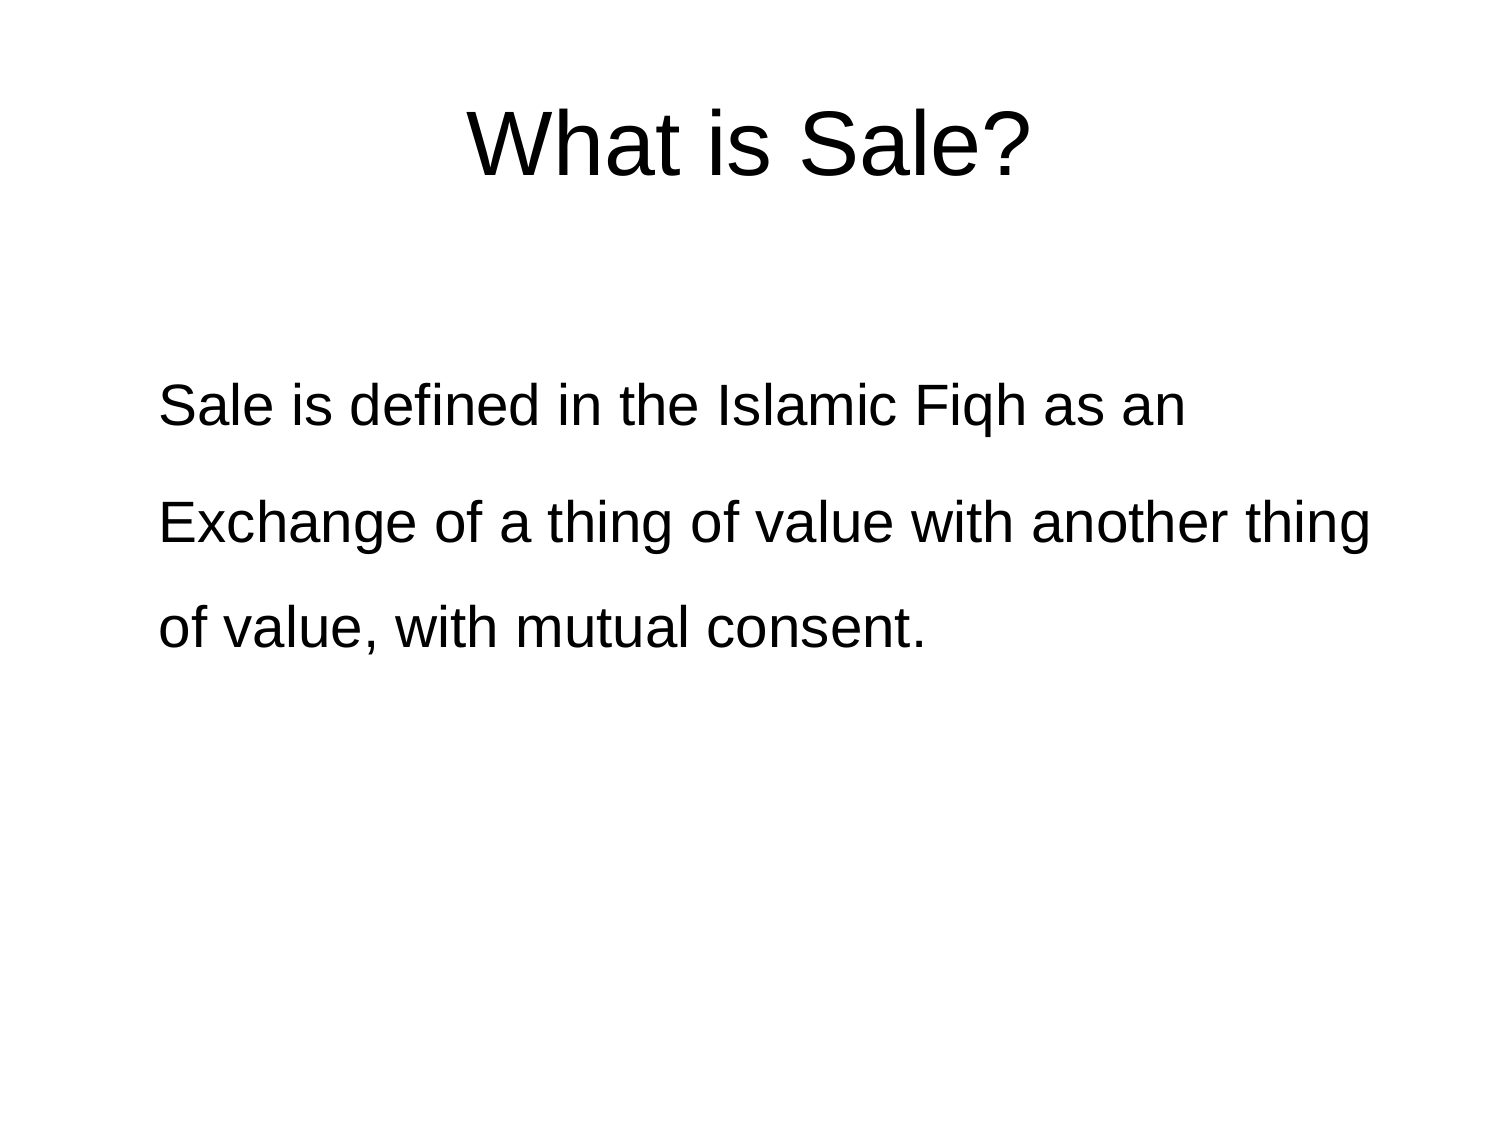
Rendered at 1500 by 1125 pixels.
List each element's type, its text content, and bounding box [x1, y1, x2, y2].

list Sale is defined in the Islamic Fiqh as an Exchange of a thing of value with another thing of value, with mutual consent. [87, 324, 1425, 1000]
title What is Sale? [75, 45, 1425, 233]
